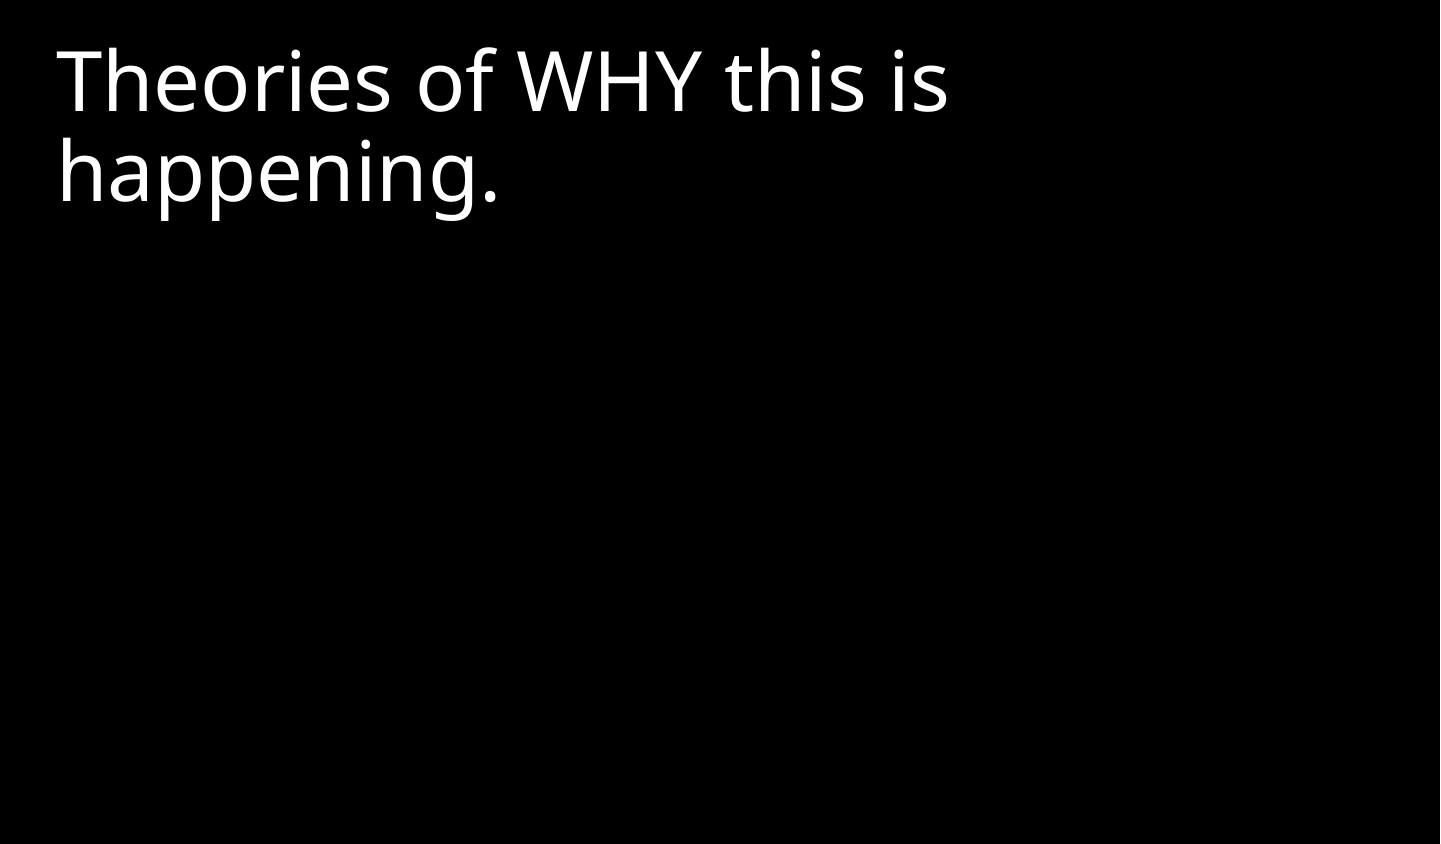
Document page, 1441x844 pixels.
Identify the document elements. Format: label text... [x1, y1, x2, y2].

list Theories of WHY this is happening. [45, 34, 1396, 844]
